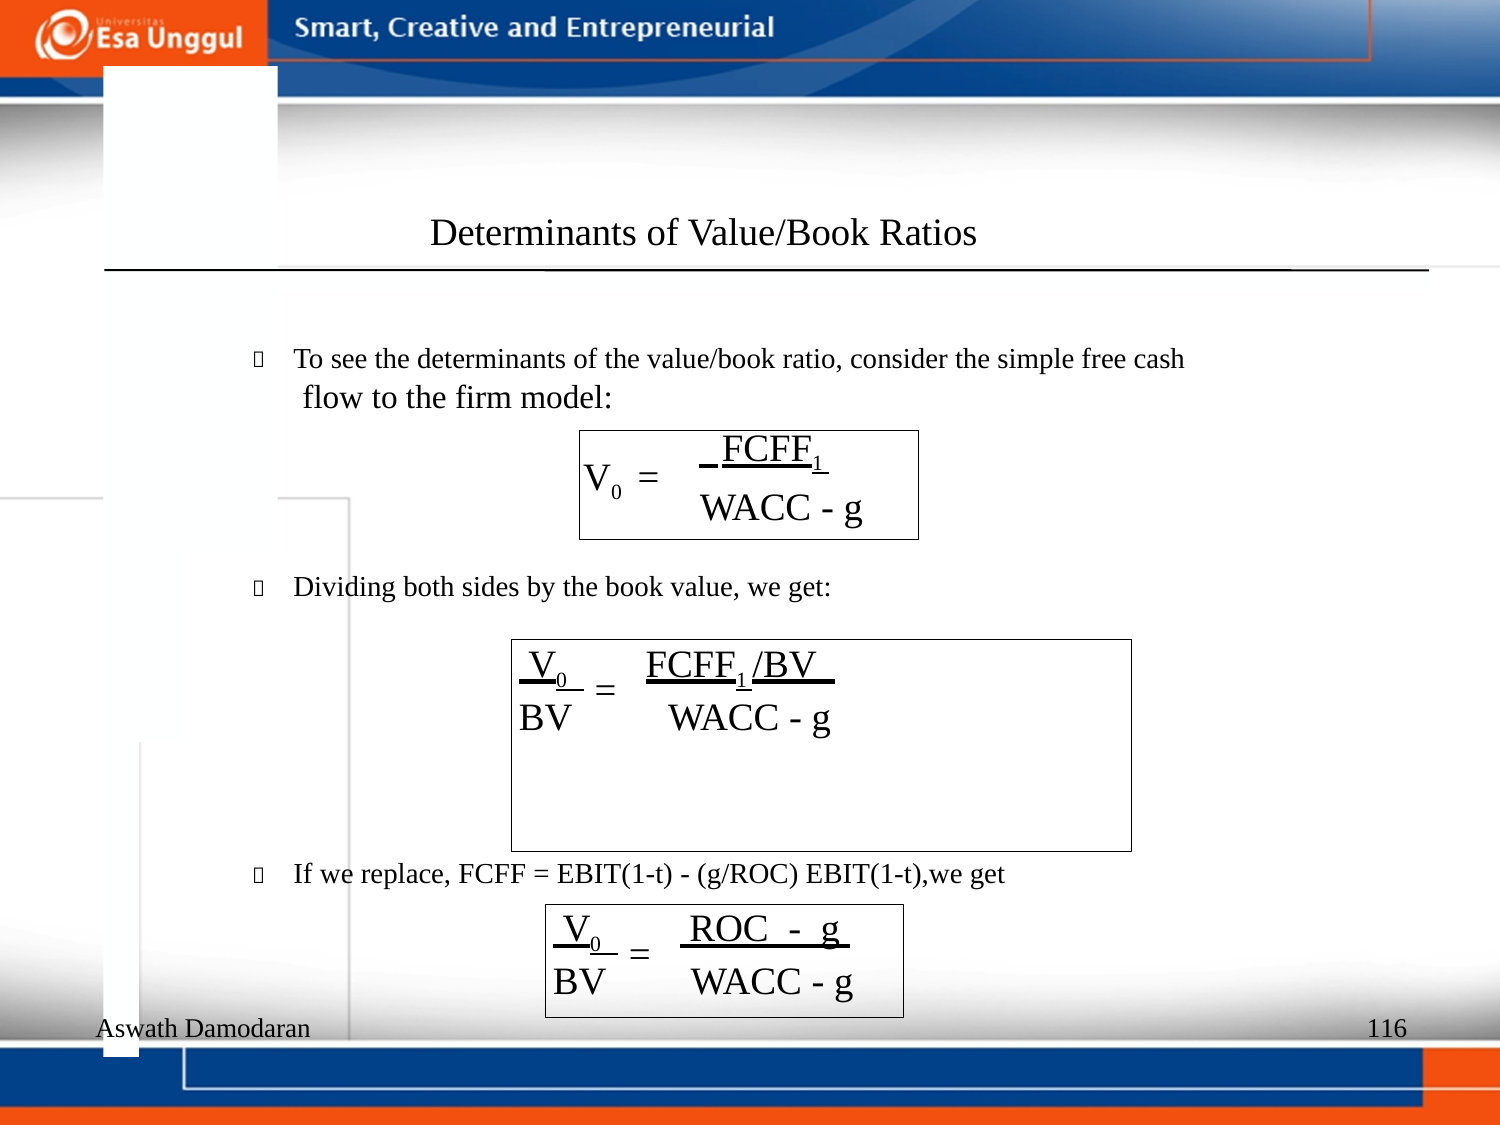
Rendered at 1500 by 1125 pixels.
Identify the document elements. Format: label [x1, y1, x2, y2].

text_box [93, 66, 1431, 1057]
picture [0, 0, 1500, 1125]
text_box [511, 639, 1132, 852]
text_box [427, 214, 1092, 263]
text_box [1365, 1015, 1412, 1046]
text_box [579, 429, 919, 539]
text_box [250, 572, 946, 610]
text_box [250, 859, 1149, 896]
text_box [545, 904, 904, 1017]
